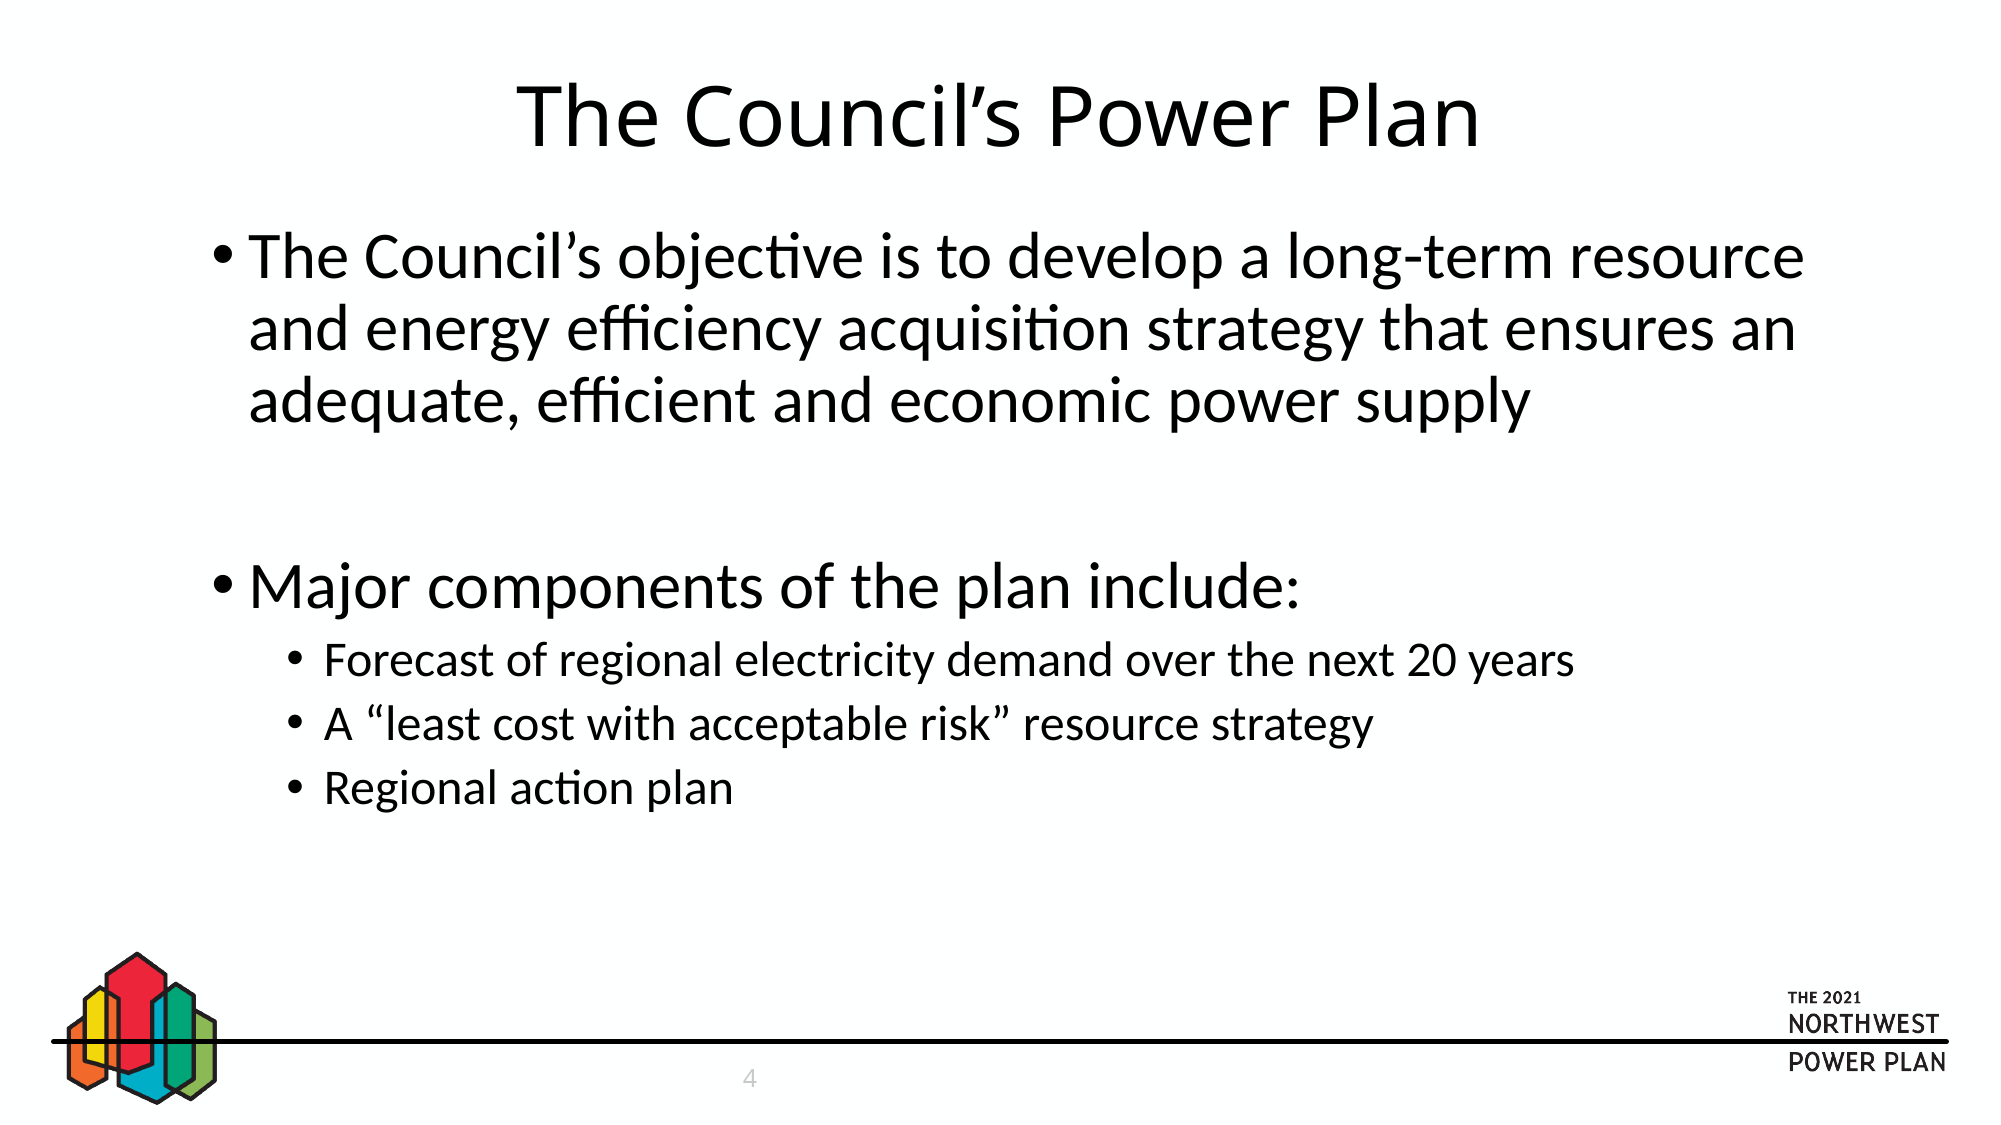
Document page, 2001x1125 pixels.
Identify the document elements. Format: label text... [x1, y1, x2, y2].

title The Council’s Power Plan [137, 47, 1863, 193]
slide_number 4 [575, 1050, 925, 1110]
picture [66, 951, 217, 1039]
list The Council’s objective is to develop a long-term resource and energy efficiency acquisition strategy that ensures an adequate, efficient and economic power supply Major components of the plan include: Forecast of regional electricity demand over the next 20 years A “least cost with acceptable risk” resource strategy Regional action plan [196, 213, 1854, 1030]
picture [66, 1044, 217, 1105]
picture [1787, 988, 1947, 1078]
